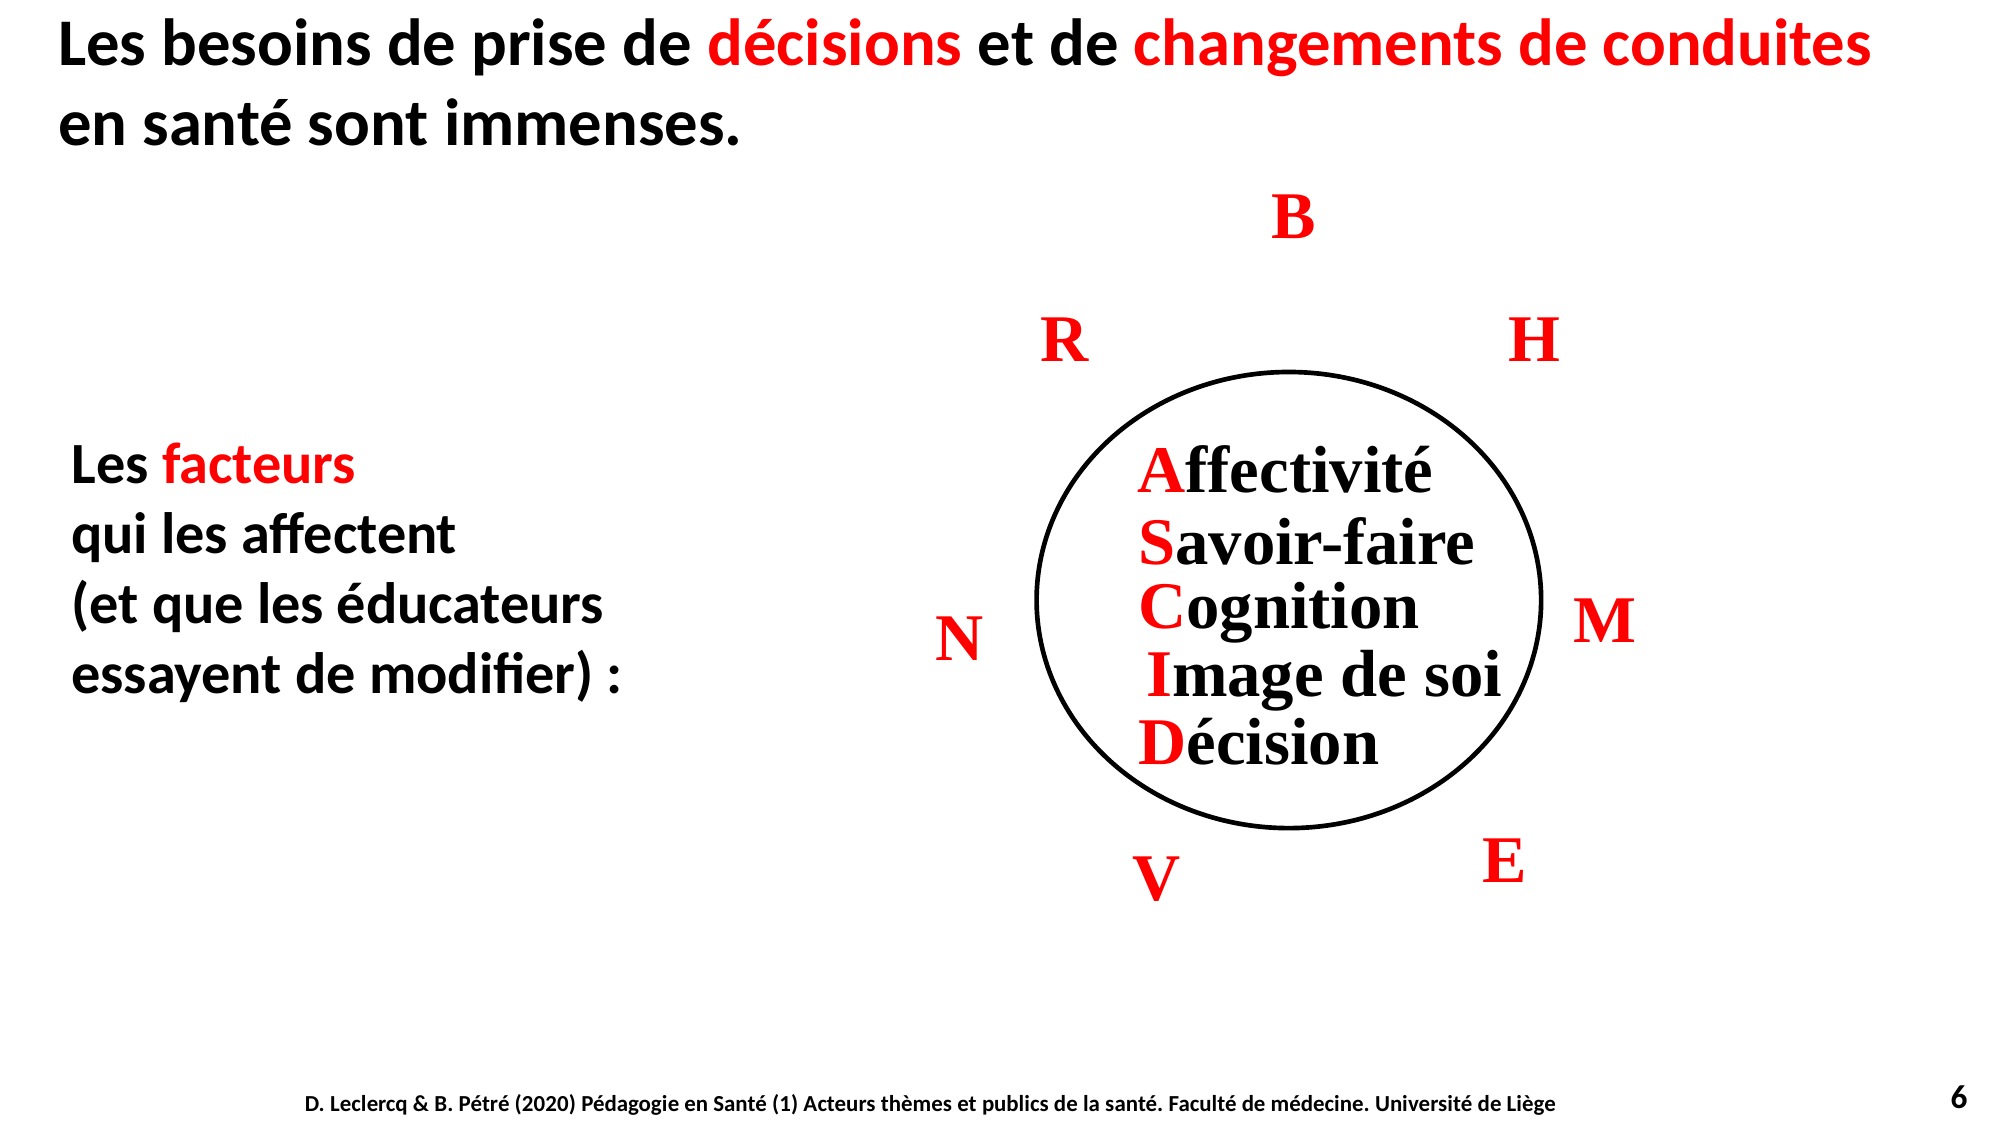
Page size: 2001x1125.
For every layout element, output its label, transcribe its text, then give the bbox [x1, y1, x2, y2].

slide_number 6 [1877, 1065, 1983, 1125]
text_box M [1558, 568, 1652, 664]
text_box Image de soi [1507, 665, 1533, 718]
text_box R [1025, 287, 1104, 382]
text_box H [1493, 287, 1576, 382]
text_box Décision [1123, 774, 1139, 786]
text_box B [1256, 164, 1332, 259]
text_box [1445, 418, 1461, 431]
footer D. Leclercq & B. Pétré (2020) Pédagogie en Santé (1) Acteurs thèmes et publics de la santé. Faculté de médecine. Université de Liège [0, 1067, 1863, 1125]
text_box Les facteurs qui les affectent (et que les éducateurs essayent de modifier) : [56, 417, 665, 713]
text_box N [920, 586, 999, 681]
text_box Les besoins de prise de décisions et de changements de conduites en santé sont immenses. [43, 0, 1903, 166]
text_box E [1468, 808, 1543, 904]
text_box [1035, 370, 1543, 830]
text_box V [1117, 826, 1196, 921]
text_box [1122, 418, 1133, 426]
